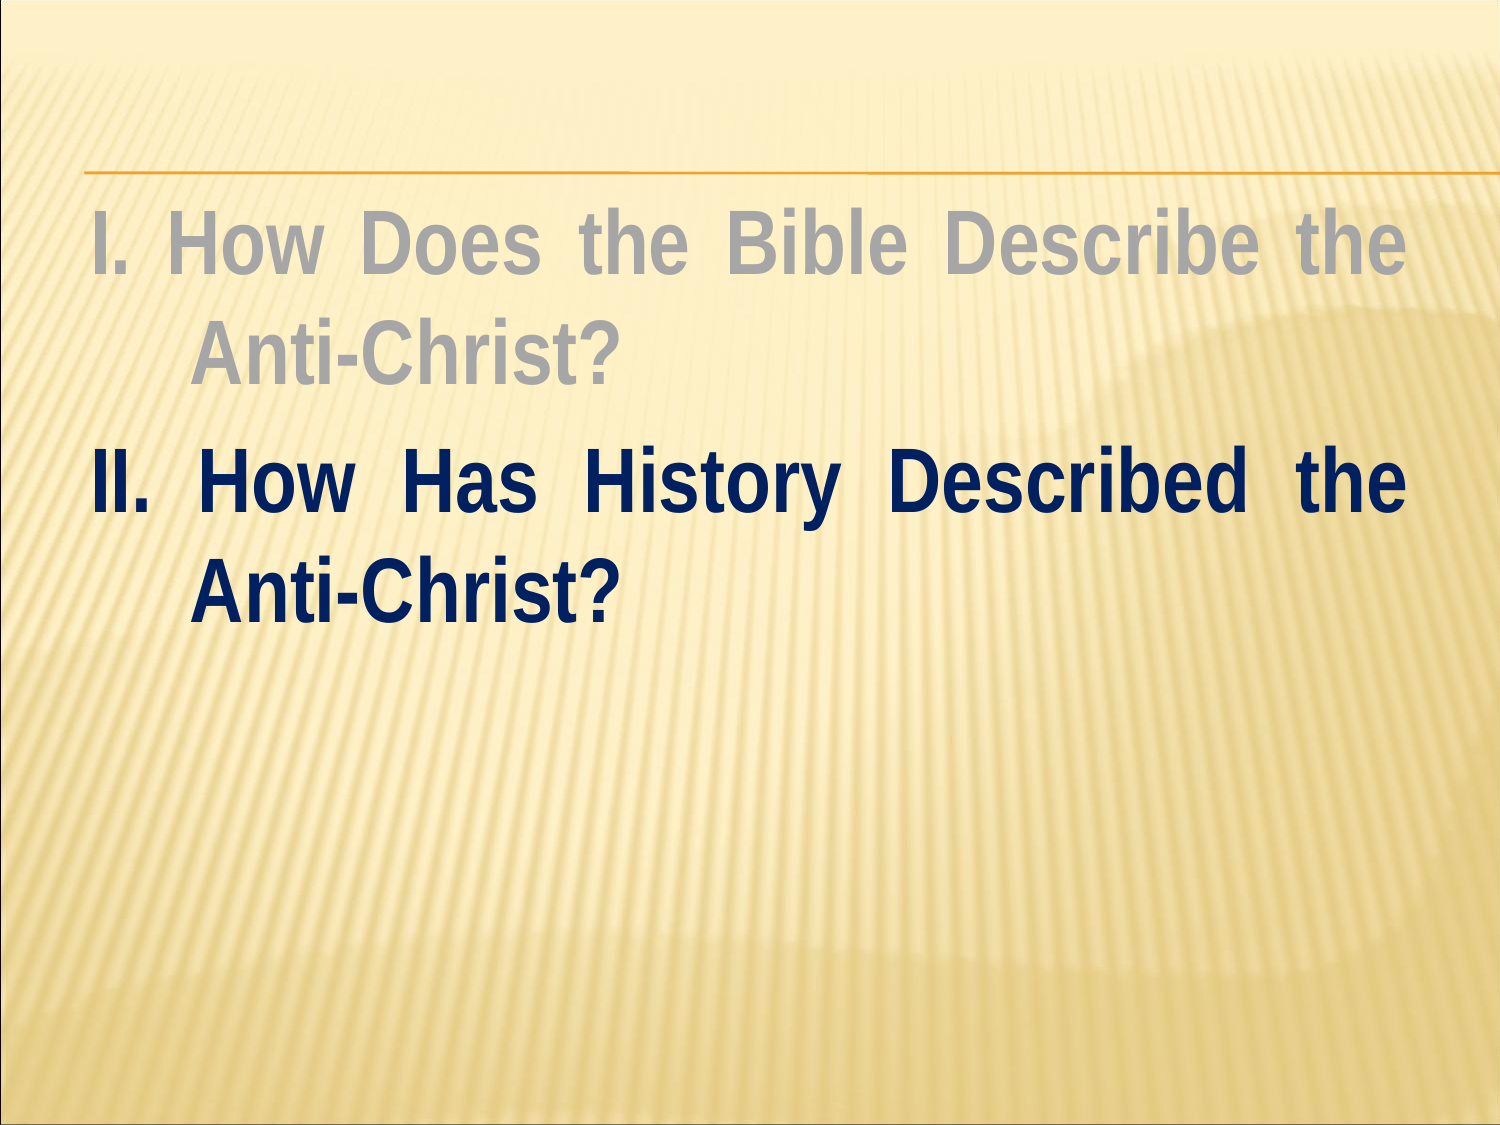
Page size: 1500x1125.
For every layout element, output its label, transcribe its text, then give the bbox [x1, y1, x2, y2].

picture [0, 0, 1500, 1125]
list I. How Does the Bible Describe the Anti-Christ? II. How Has History Described the Anti-Christ? [75, 174, 1425, 938]
